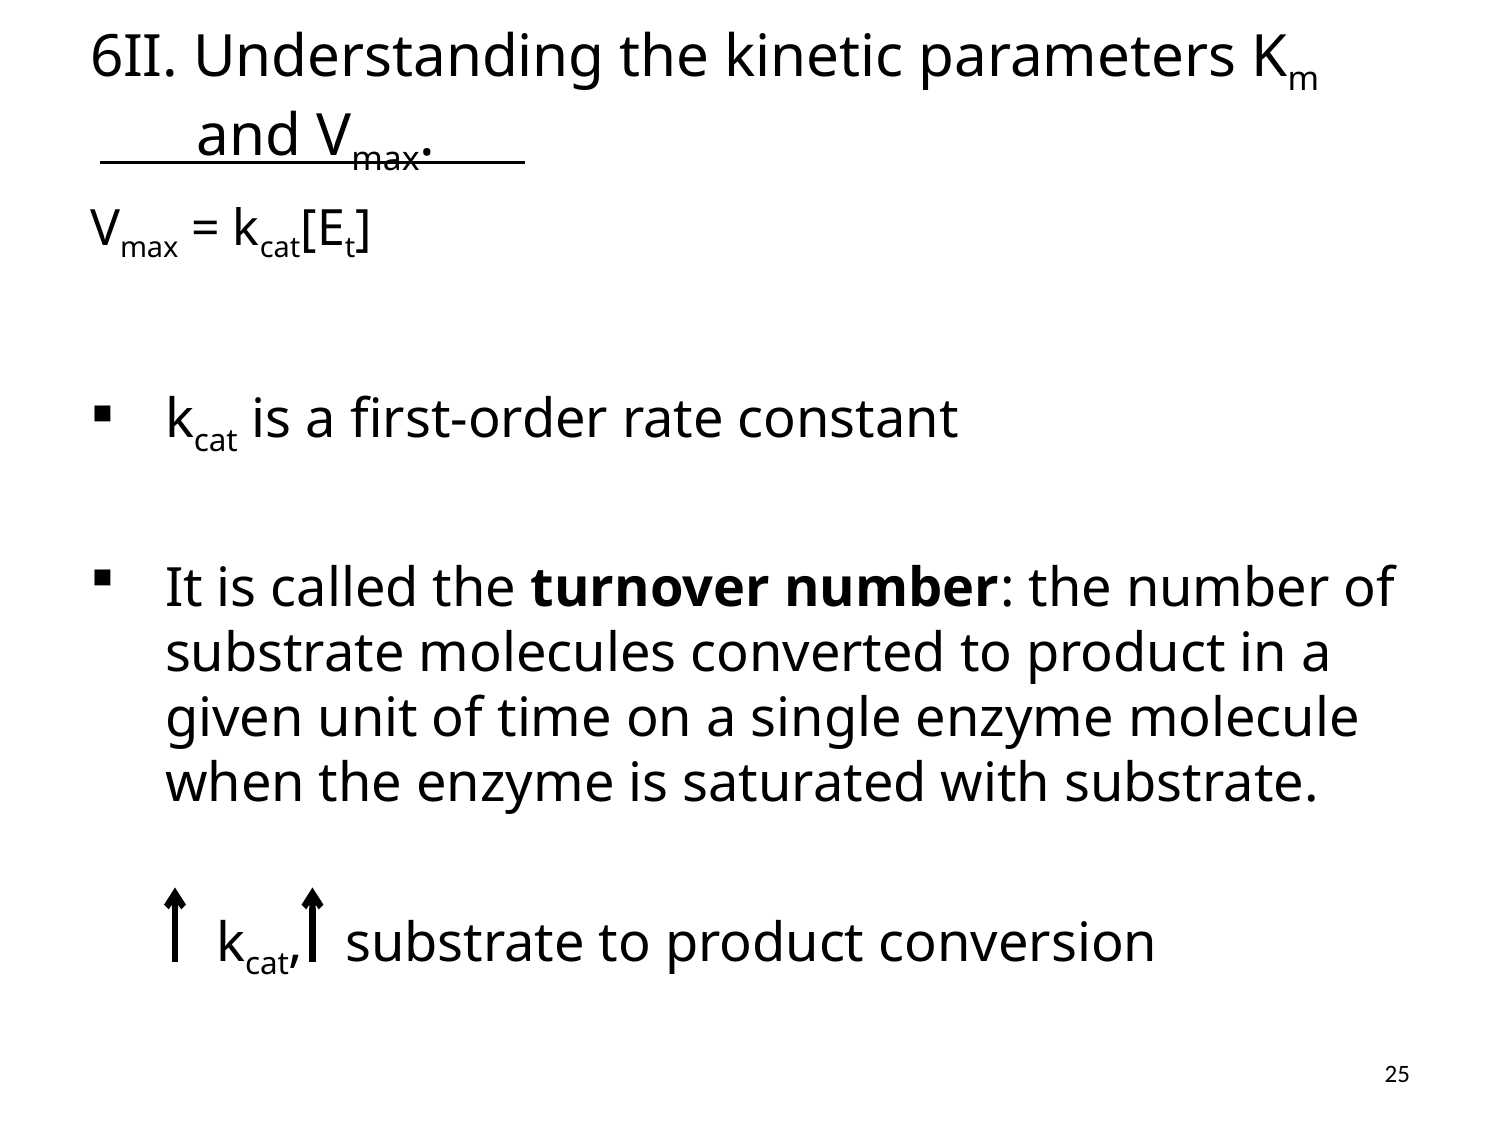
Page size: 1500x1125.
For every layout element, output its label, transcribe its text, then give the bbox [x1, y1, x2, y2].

title 6II. Understanding the kinetic parameters Km and Vmax. [75, 45, 1425, 150]
slide_number 25 [1074, 1042, 1425, 1103]
